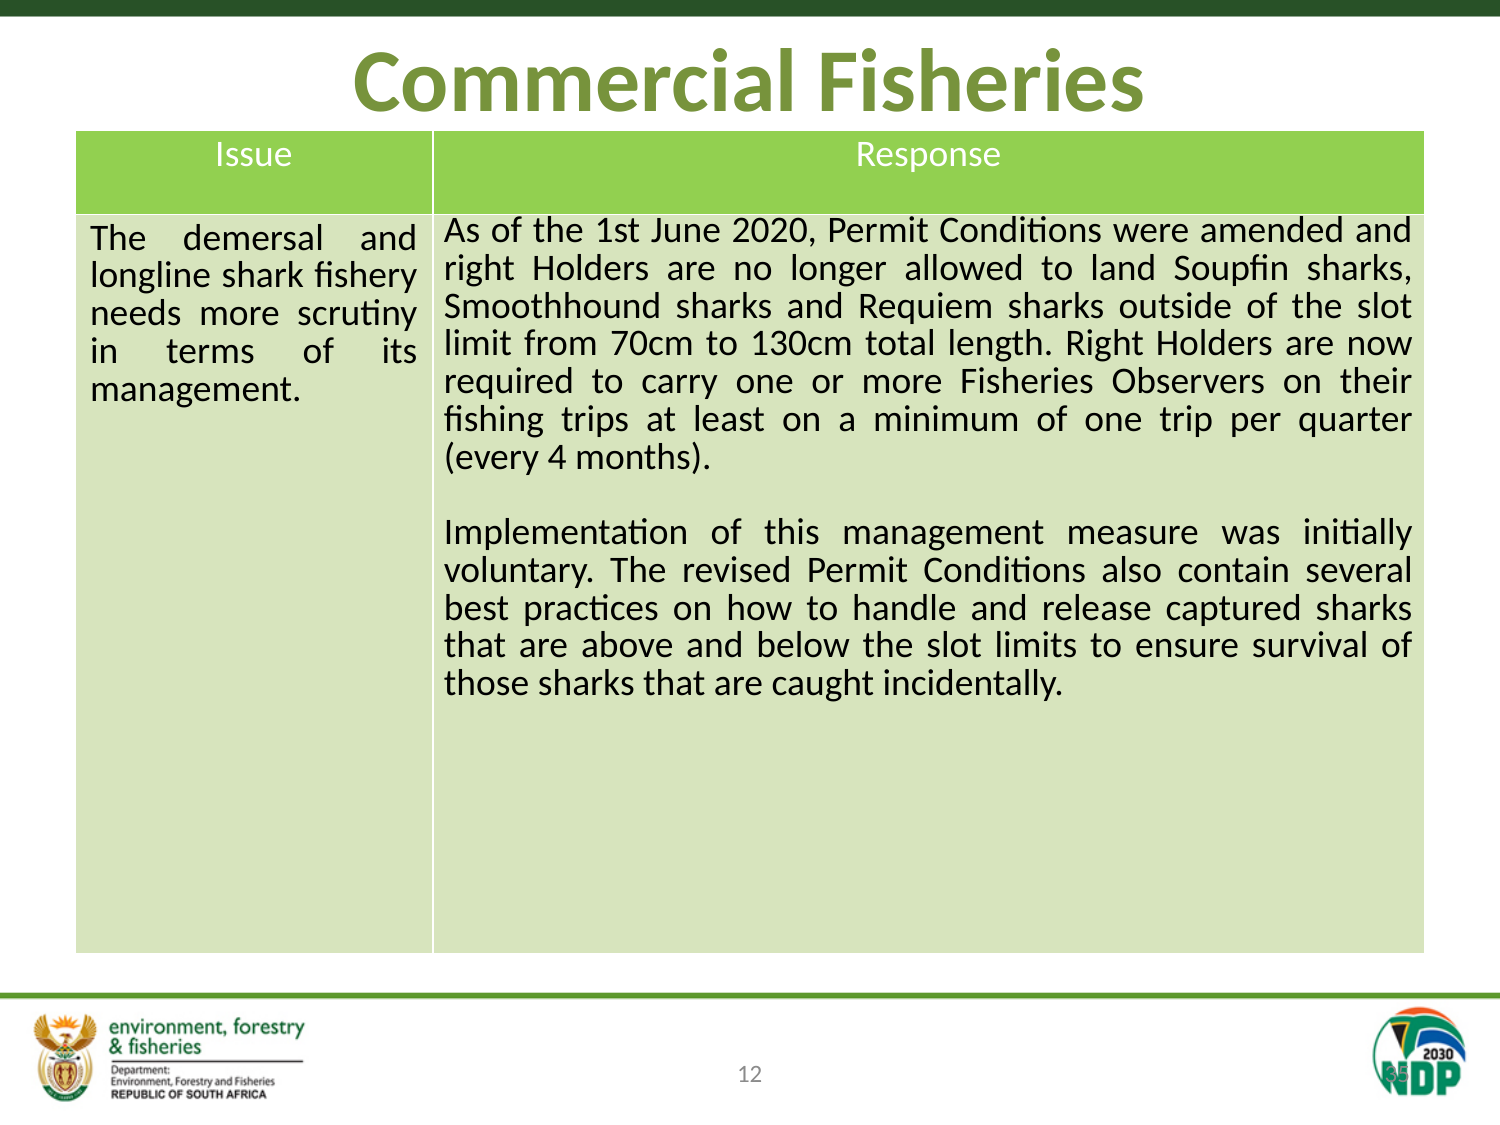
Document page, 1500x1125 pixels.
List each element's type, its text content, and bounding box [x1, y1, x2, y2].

table_cell As of the 1st June 2020, Permit Conditions were amended and right Holders are no longer allowed to land Soupfin sharks, Smoothhound sharks and Requiem sharks outside of the slot limit from 70cm to 130cm total length. Right Holders are now required to carry one or more Fisheries Observers on their fishing trips at least on a minimum of one trip per quarter (every 4 months). Implementation of this management measure was initially voluntary. The revised Permit Conditions also contain several best practices on how to handle and release captured sharks that are above and below the slot limits to ensure survival of those sharks that are caught incidentally. [434, 215, 1424, 953]
title Commercial Fisheries [75, 14, 1425, 130]
table_cell The demersal and longline shark fishery needs more scrutiny in terms of its management. [76, 215, 432, 953]
footer 12 [512, 1042, 988, 1103]
slide_number 35 [1074, 1042, 1425, 1103]
table_header Response [434, 131, 1424, 214]
table_header Issue [76, 131, 432, 214]
picture [0, 0, 1500, 1125]
